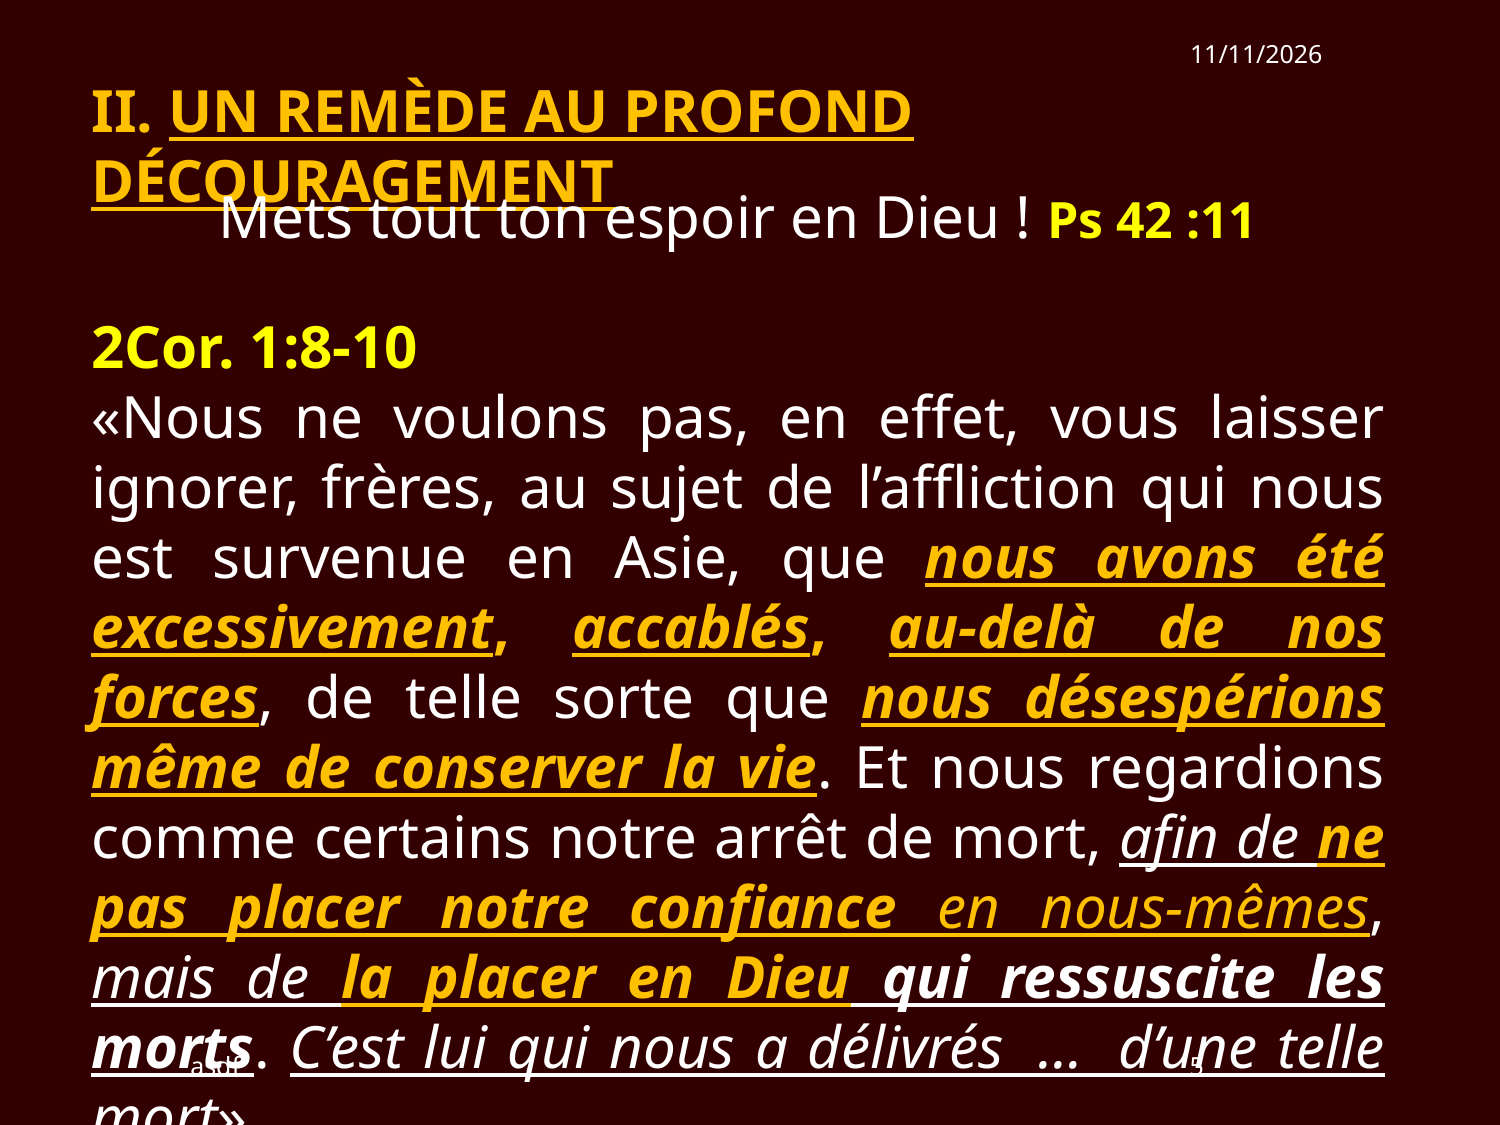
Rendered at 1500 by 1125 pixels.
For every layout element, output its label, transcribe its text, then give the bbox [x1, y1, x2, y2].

text_box 2Cor. 1:8-10 «Nous ne voulons pas, en effet, vous laisser ignorer, frères, au sujet de l’affliction qui nous est survenue en Asie, que nous avons été excessivement, accablés, au-delà de nos forces, de telle sorte que nous désespérions même de conserver la vie. Et nous regardions comme certains notre arrêt de mort, afin de ne pas placer notre confiance en nous-mêmes, mais de la placer en Dieu qui ressuscite les morts. C’est lui qui nous a délivrés … d’une telle mort» [76, 302, 1400, 1125]
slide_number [1175, 31, 1475, 91]
text_box II. UN REMÈDE AU PROFOND DÉCOURAGEMENT [76, 66, 1400, 221]
text_box Mets tout ton espoir en Dieu ! Ps 42 :11 [204, 173, 1273, 259]
